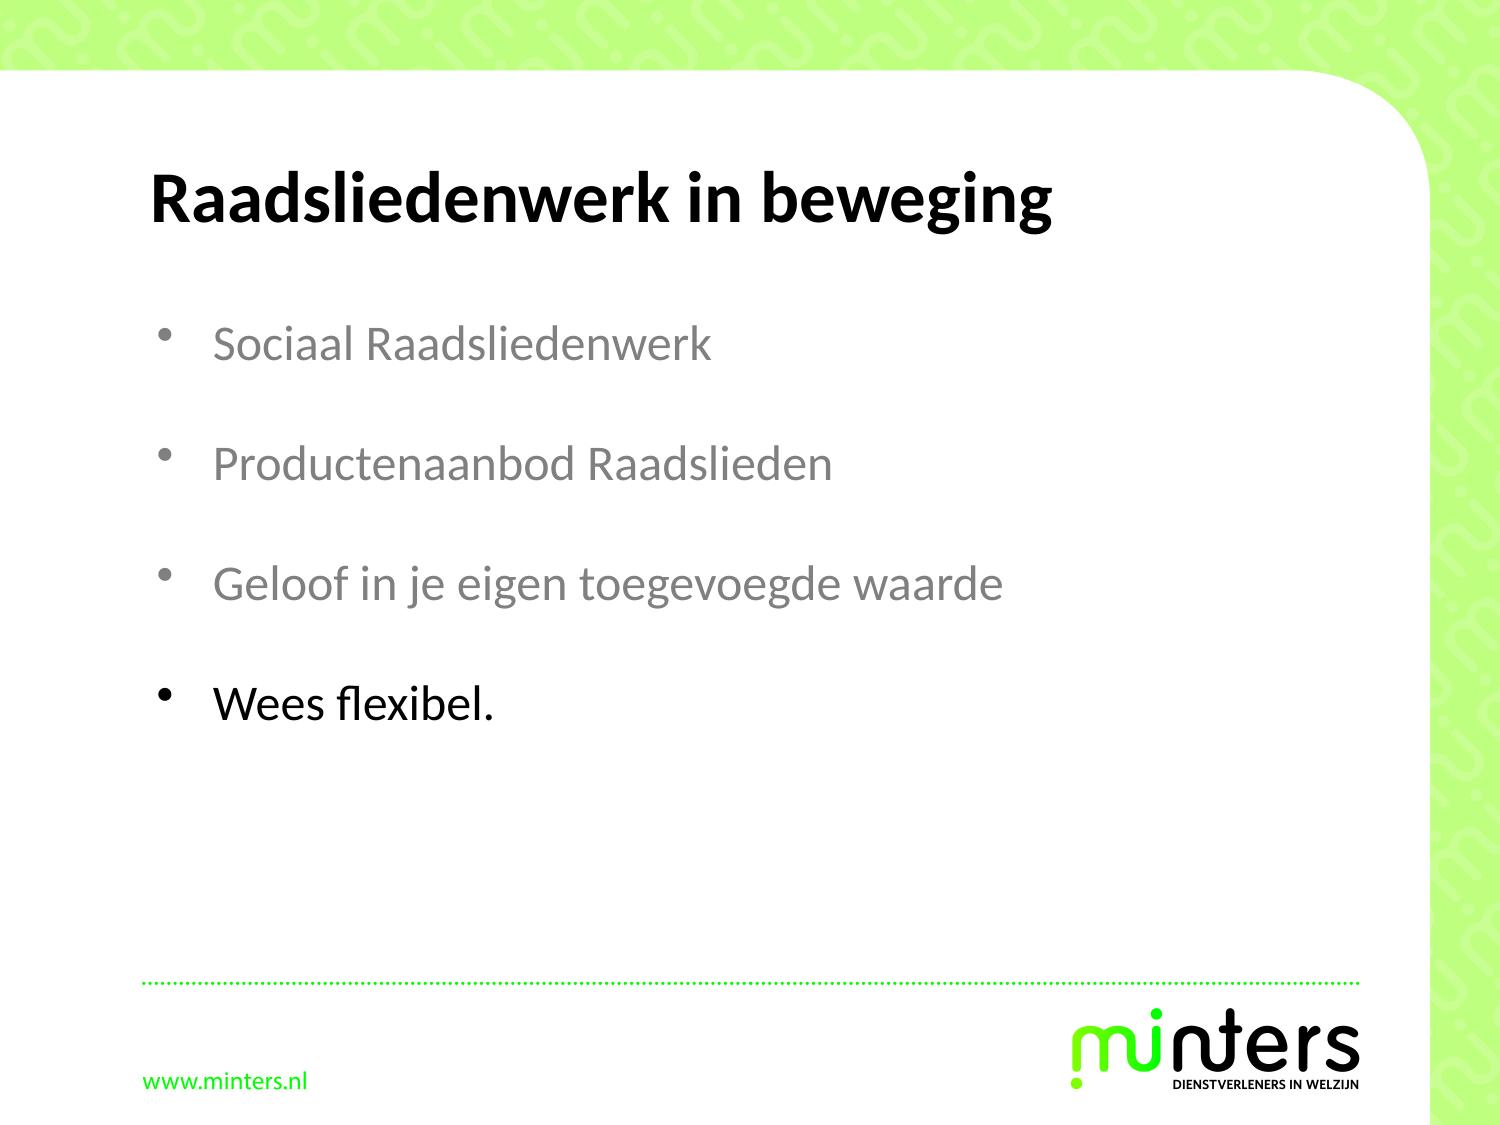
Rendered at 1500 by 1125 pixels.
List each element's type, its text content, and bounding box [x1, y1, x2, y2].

title Raadsliedenwerk in beweging [135, 99, 1353, 288]
list Sociaal Raadsliedenwerk Productenaanbod Raadslieden Geloof in je eigen toegevoegde waarde Wees flexibel. [141, 302, 1359, 907]
picture [0, 0, 1500, 1125]
